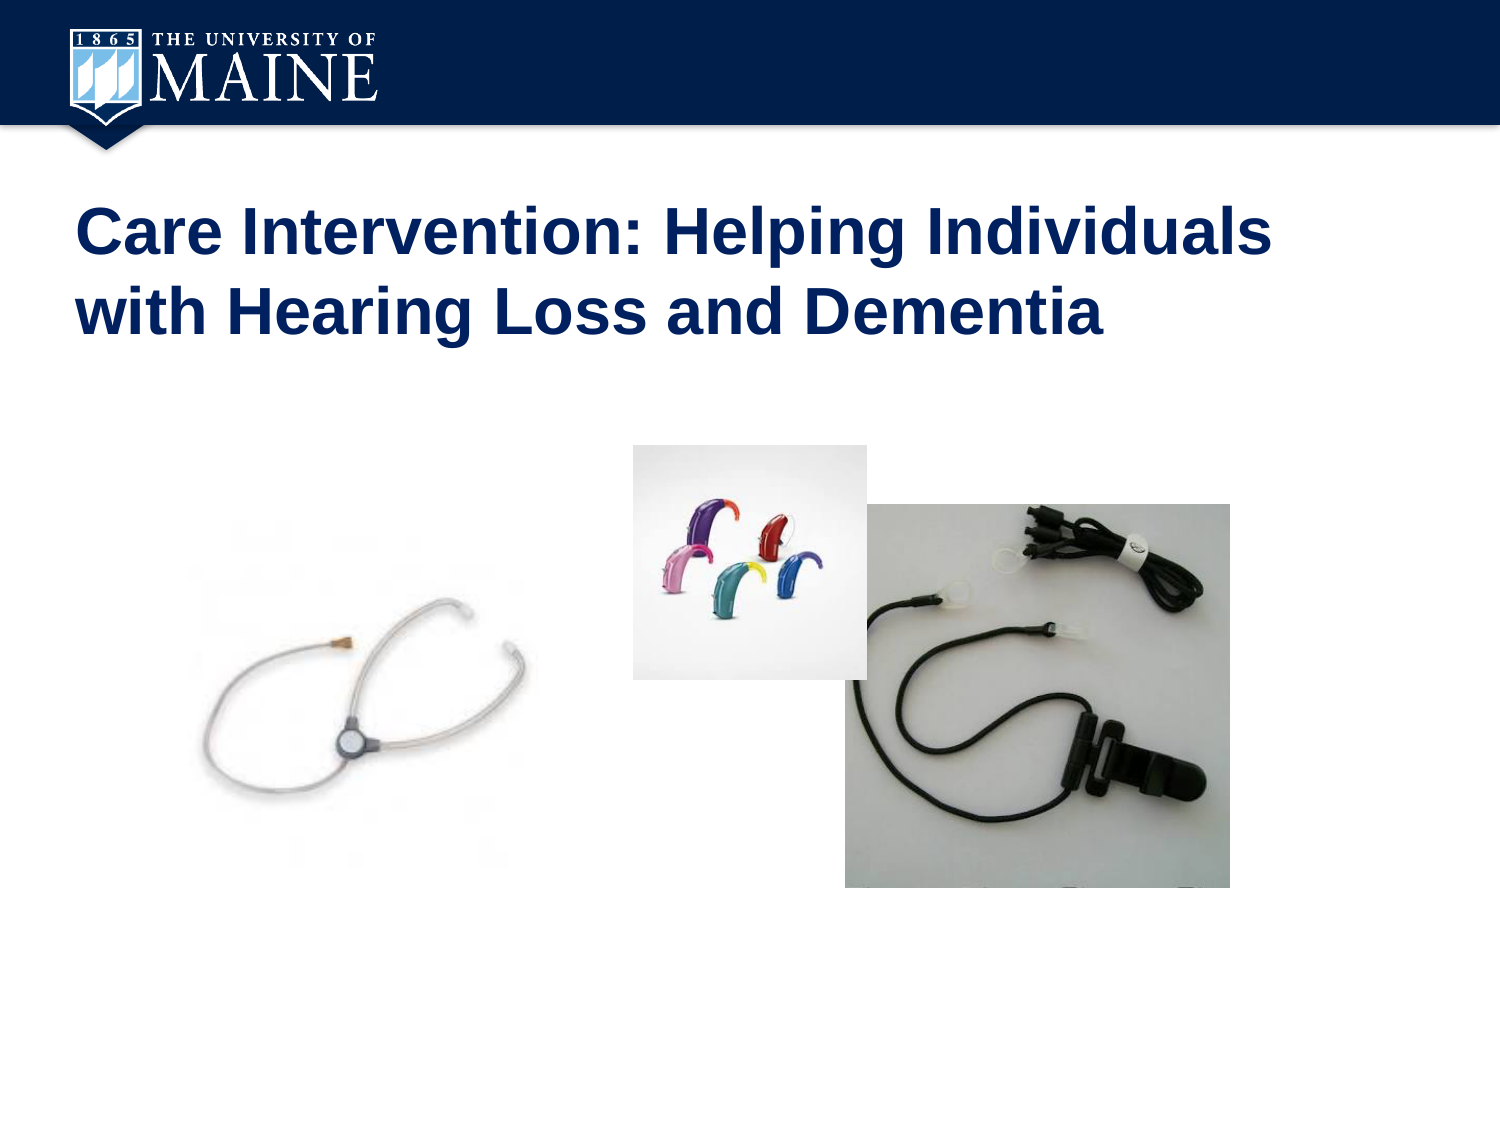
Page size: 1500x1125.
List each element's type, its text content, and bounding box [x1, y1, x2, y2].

picture [158, 494, 569, 898]
list Care Intervention: Helping Individuals with Hearing Loss and Dementia [75, 187, 1425, 338]
picture [633, 445, 867, 680]
picture [62, 24, 388, 129]
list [845, 504, 1230, 889]
